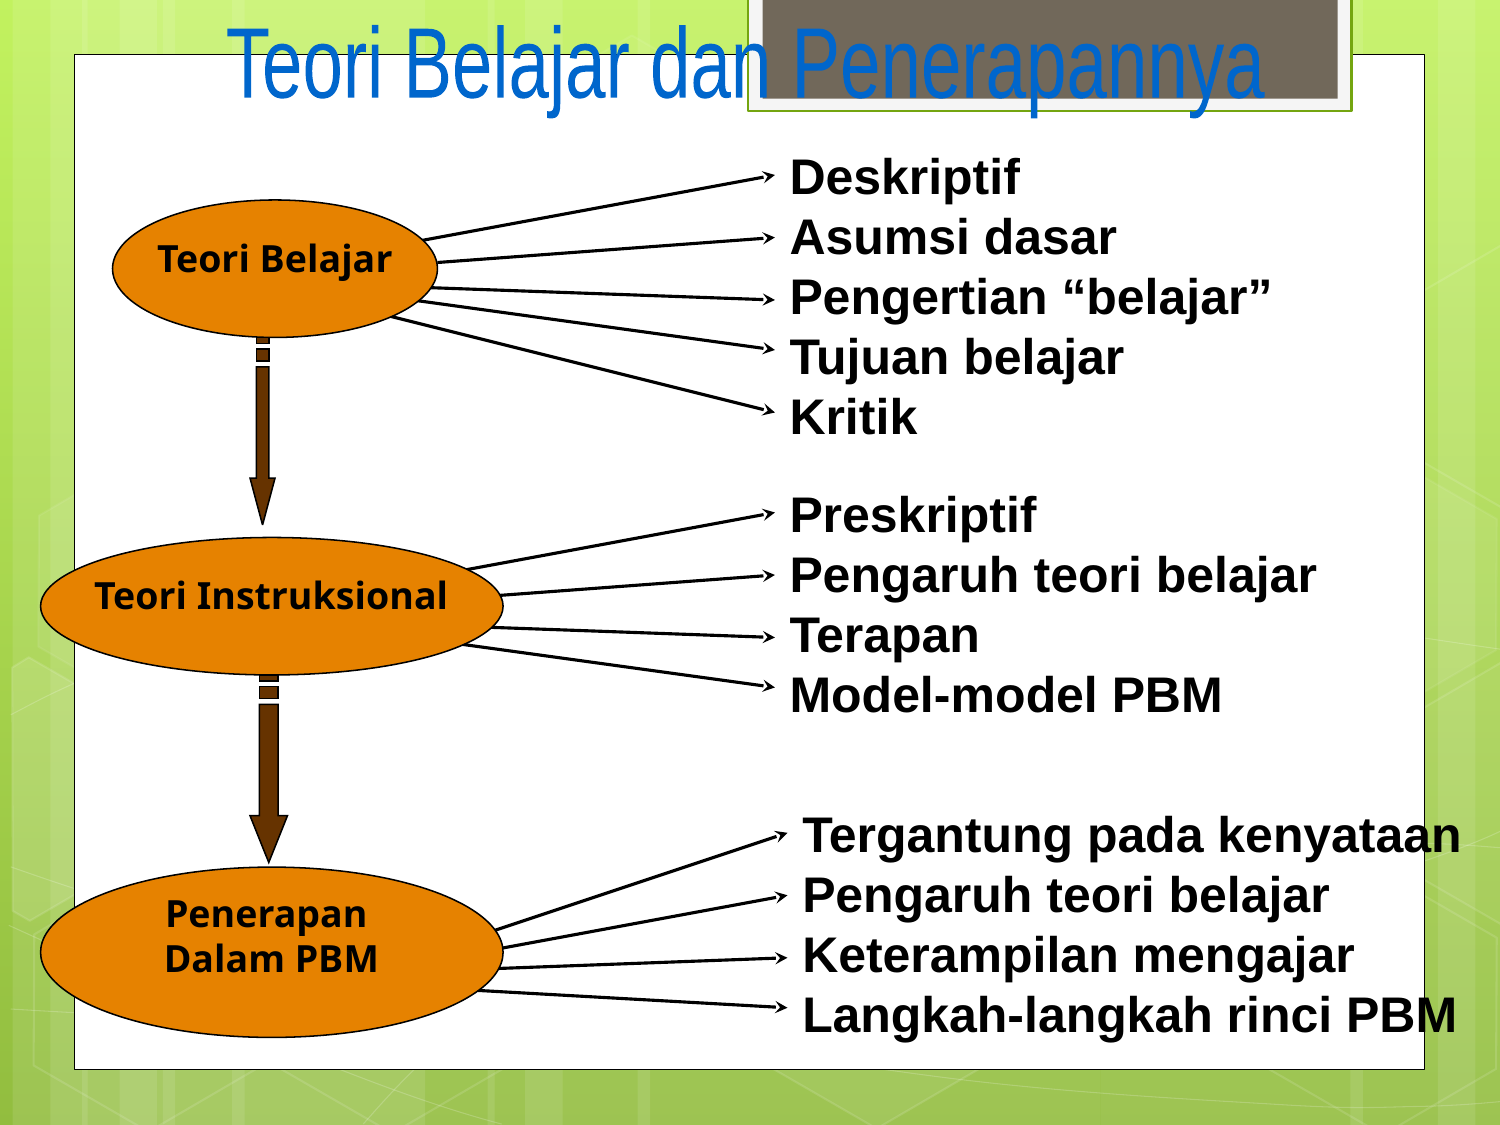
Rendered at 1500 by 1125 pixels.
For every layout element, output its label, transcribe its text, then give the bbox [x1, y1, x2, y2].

text_box Deskriptif Asumsi dasar Pengertian “belajar” Tujuan belajar Kritik [774, 137, 1300, 453]
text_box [37, 537, 506, 676]
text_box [374, 174, 776, 413]
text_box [424, 832, 788, 1008]
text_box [412, 512, 776, 688]
text_box [250, 366, 276, 525]
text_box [37, 866, 506, 1038]
text_box [259, 686, 279, 699]
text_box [112, 199, 438, 338]
text_box Preskriptif Pengaruh teori belajar Terapan Model-model PBM [774, 474, 1375, 730]
text_box Tergantung pada kenyataan Pengaruh teori belajar Keterampilan mengajar Langkah-langkah rinci PBM [787, 795, 1488, 1050]
text_box [249, 704, 288, 863]
text_box [256, 349, 269, 361]
